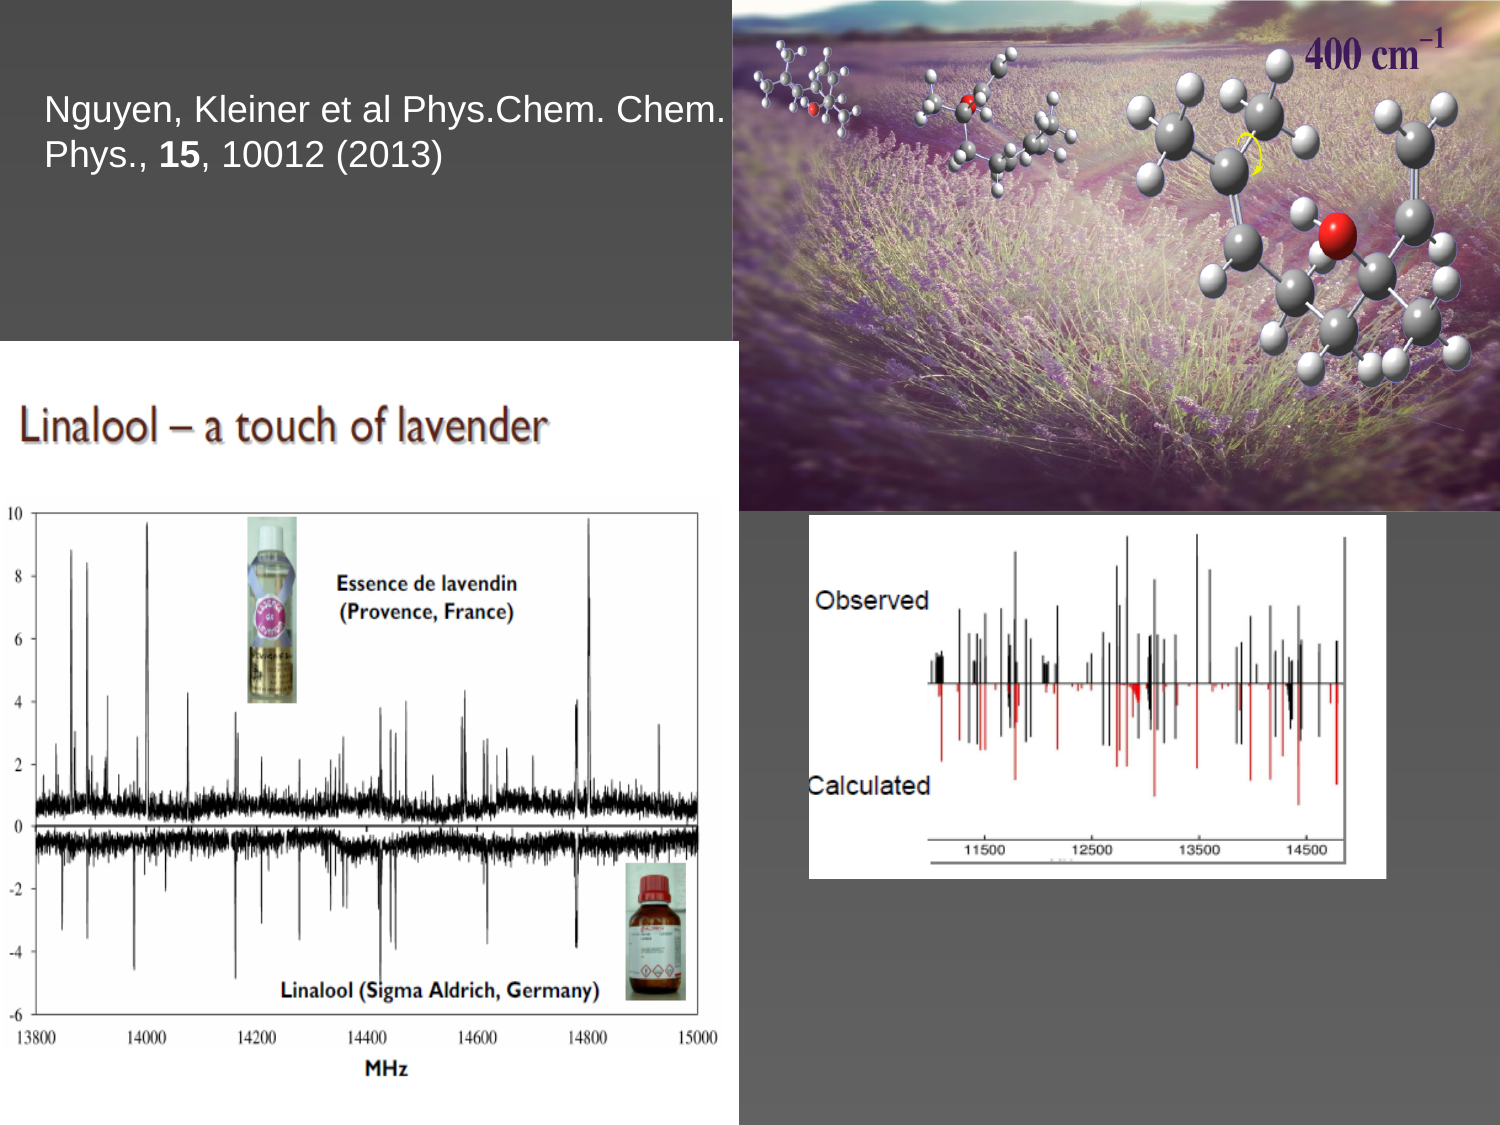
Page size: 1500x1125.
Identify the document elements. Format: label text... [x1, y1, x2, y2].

picture [808, 515, 1387, 879]
text_box Nguyen, Kleiner et al Phys.Chem. Chem. Phys., 15, 10012 (2013) [29, 78, 722, 183]
picture [0, 0, 1500, 1125]
